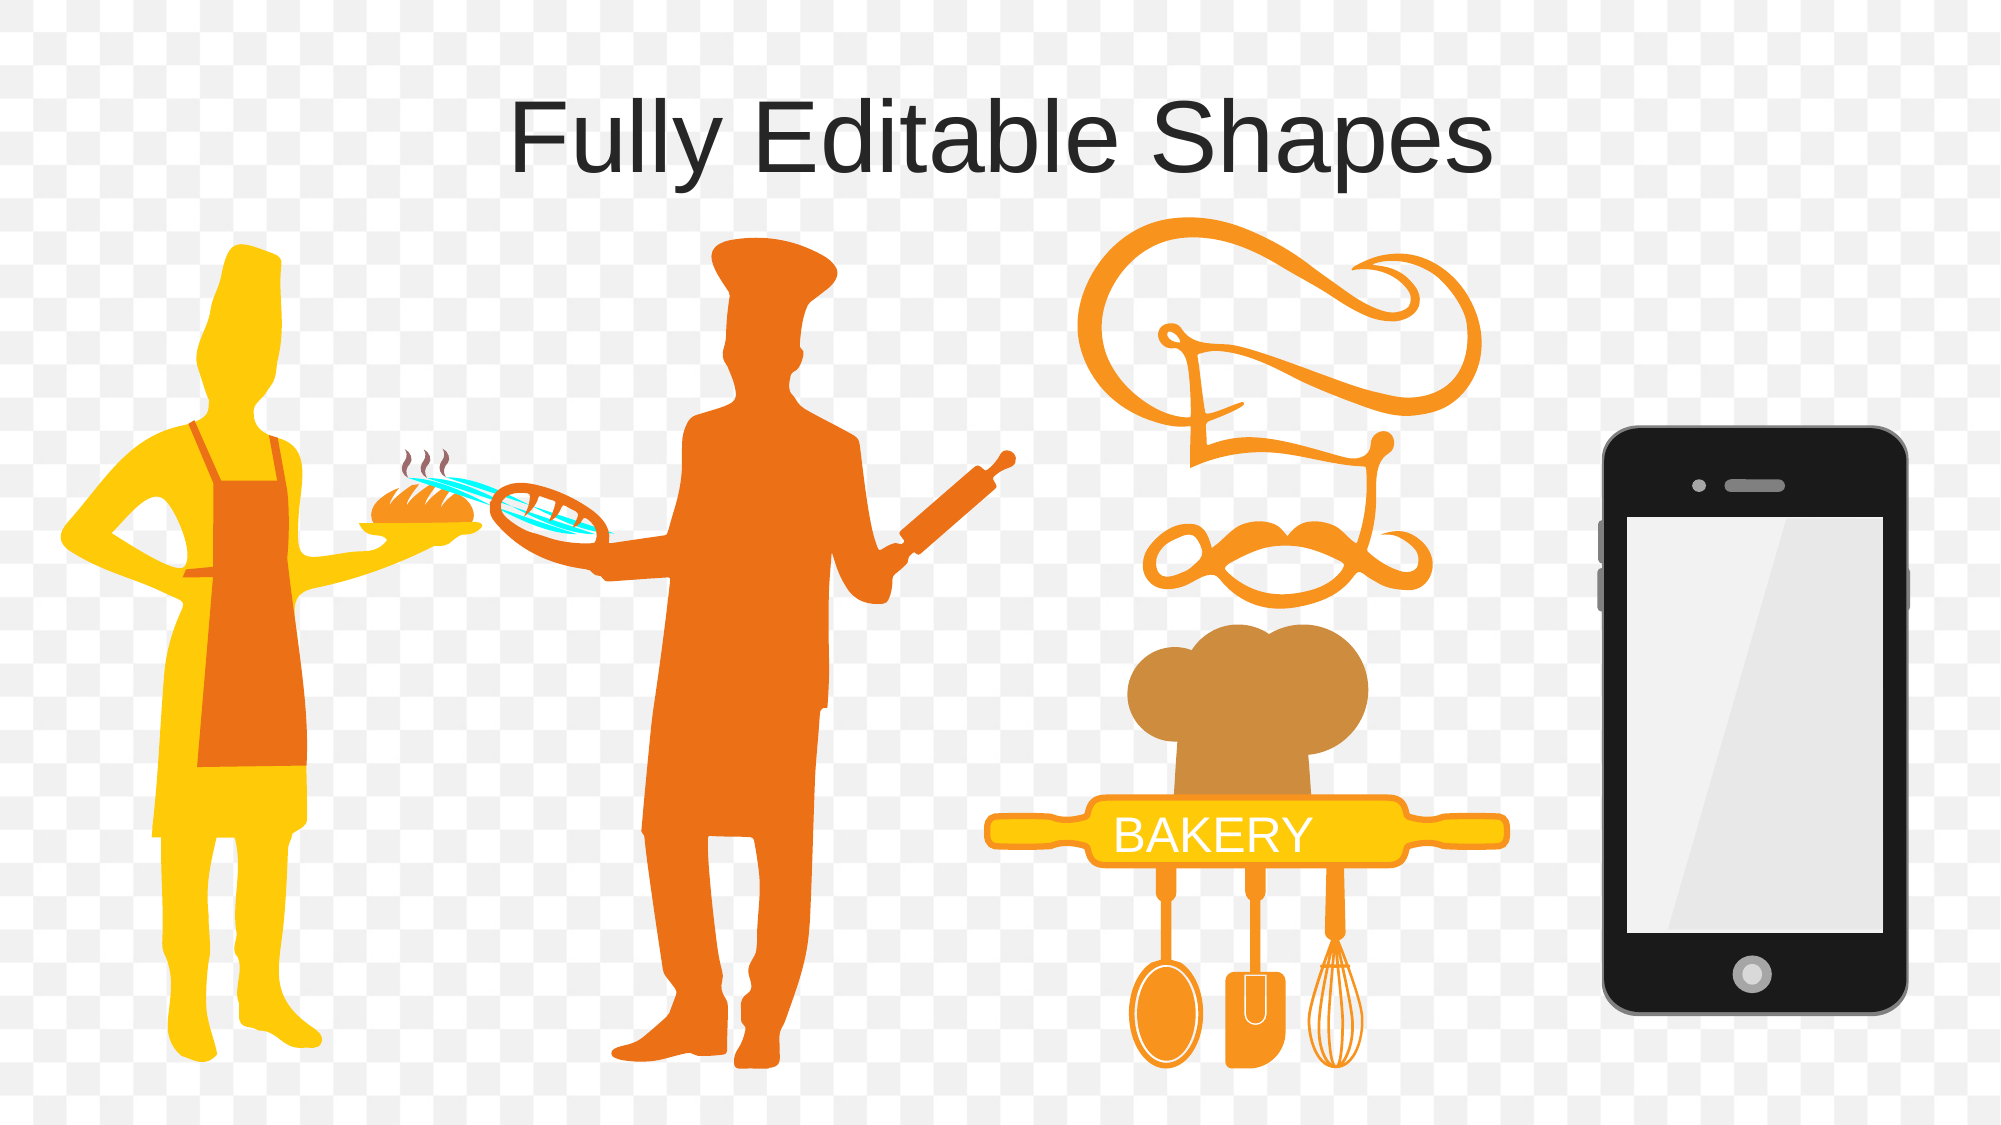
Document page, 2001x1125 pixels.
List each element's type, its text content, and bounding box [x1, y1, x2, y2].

text_box [489, 237, 1016, 1069]
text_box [60, 244, 481, 1062]
text_box [1077, 217, 1482, 609]
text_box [987, 624, 1508, 1069]
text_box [1591, 420, 1912, 1017]
picture [0, 0, 2001, 1125]
list Fully Editable Shapes [53, 82, 1952, 202]
